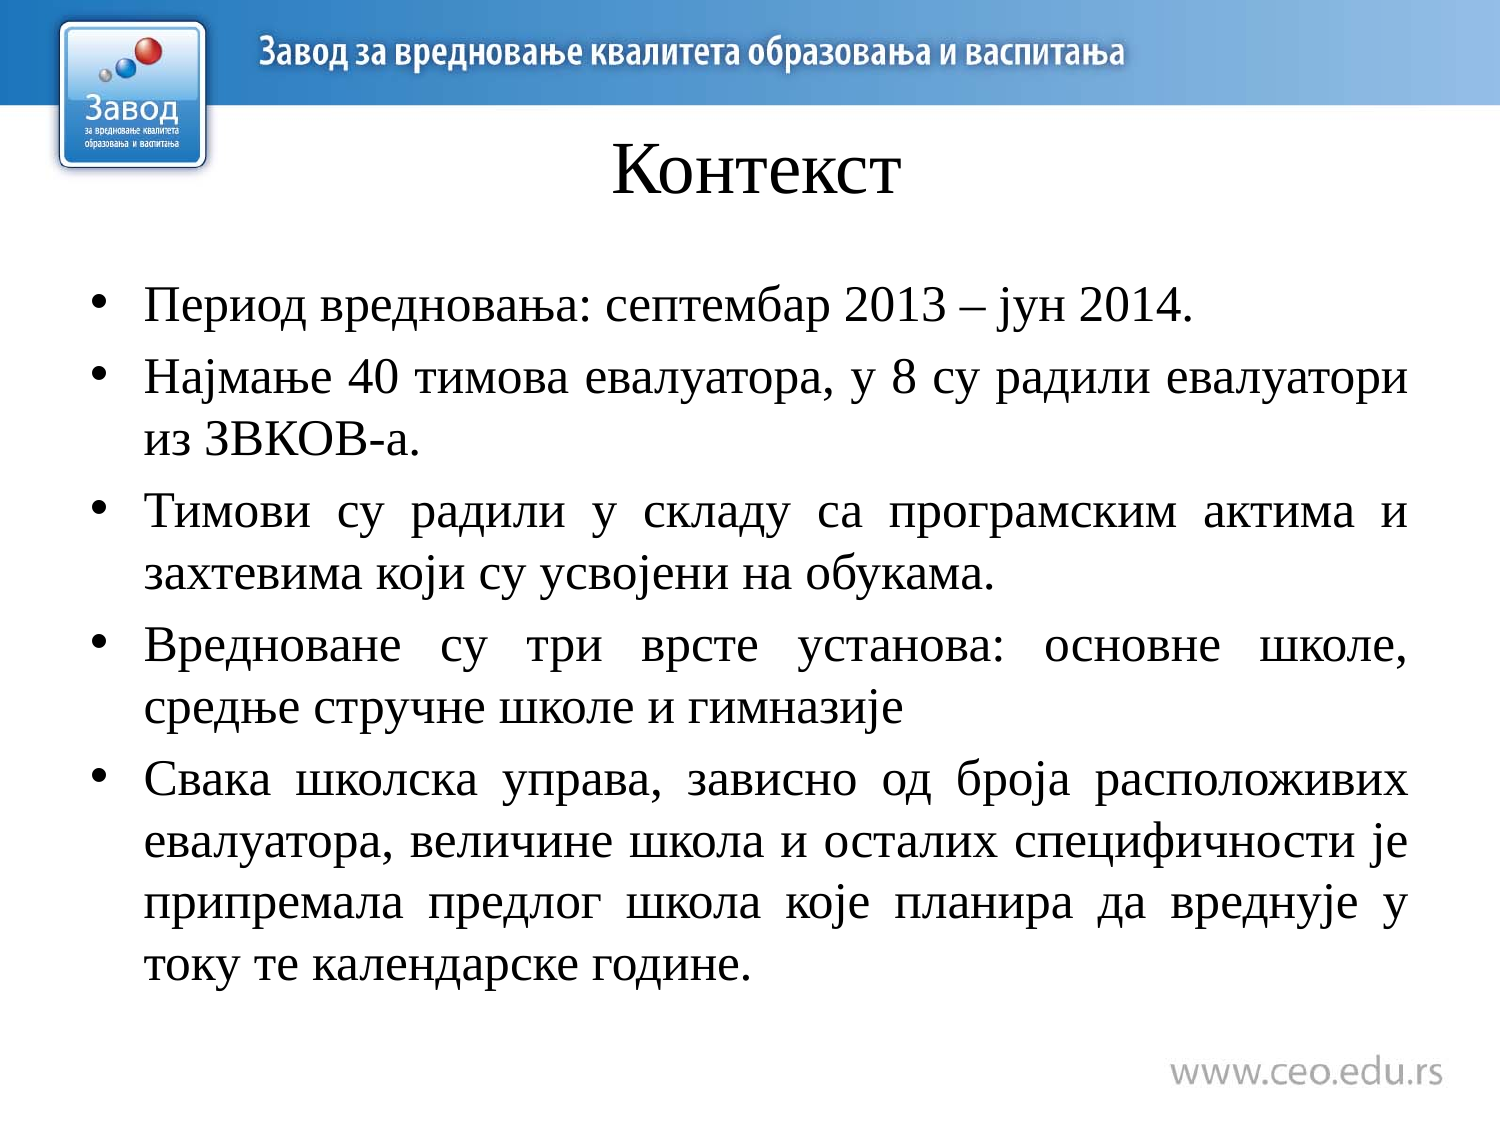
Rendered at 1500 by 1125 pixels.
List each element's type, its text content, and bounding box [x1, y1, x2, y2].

list Период вредновања: септембар 2013 – јун 2014. Најмање 40 тимова евалуатора, у 8 су радили евалуатори из ЗВКОВ-а. Тимови су радили у складу са програмским актима и захтевима који су усвојени на обукама. Вредноване су три врсте установа: основне школе, средње стручне школе и гимназије Свака школска управа, зависно од броја расположивих евалуатора, величине школа и осталих специфичности је припремала предлог школа које планира да вреднује у току те календарске године. [75, 262, 1425, 1005]
picture [0, 0, 1500, 1125]
title Контекст [82, 70, 1432, 258]
